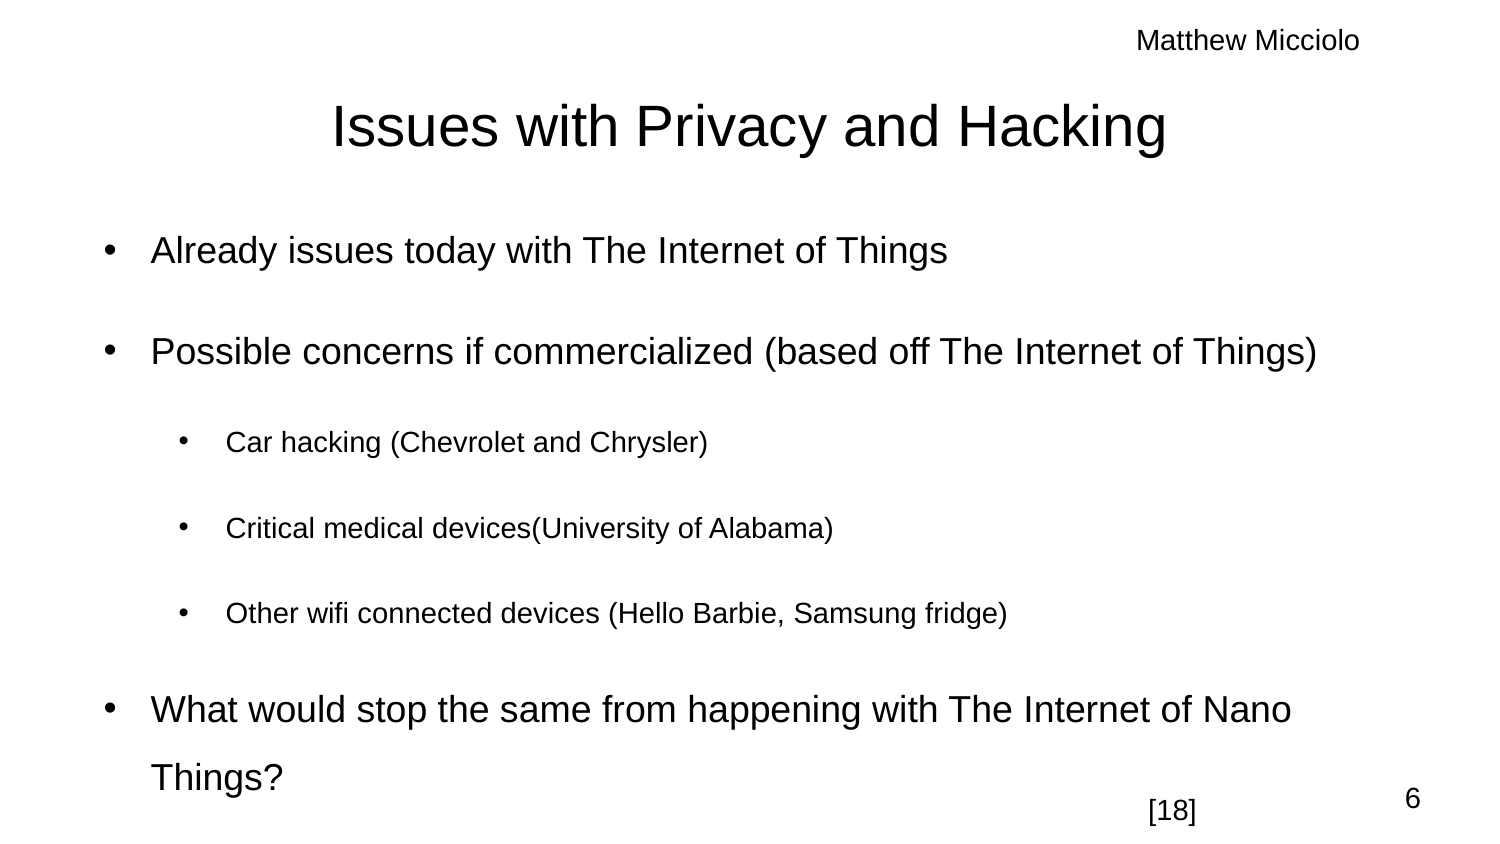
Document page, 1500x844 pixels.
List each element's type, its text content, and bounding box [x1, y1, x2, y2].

title Issues with Privacy and Hacking [51, 72, 1449, 167]
slide_number 6 [1389, 764, 1480, 830]
text_box [18] [1133, 775, 1485, 833]
list Already issues today with The Internet of Things Possible concerns if commercialized (based off The Internet of Things) Car hacking (Chevrolet and Chrysler) Critical medical devices(University of Alabama) Other wifi connected devices (Hello Barbie, Samsung fridge) What would stop the same from happening with The Internet of Nano Things? [51, 189, 1449, 750]
text_box Matthew Micciolo [1120, 5, 1493, 63]
